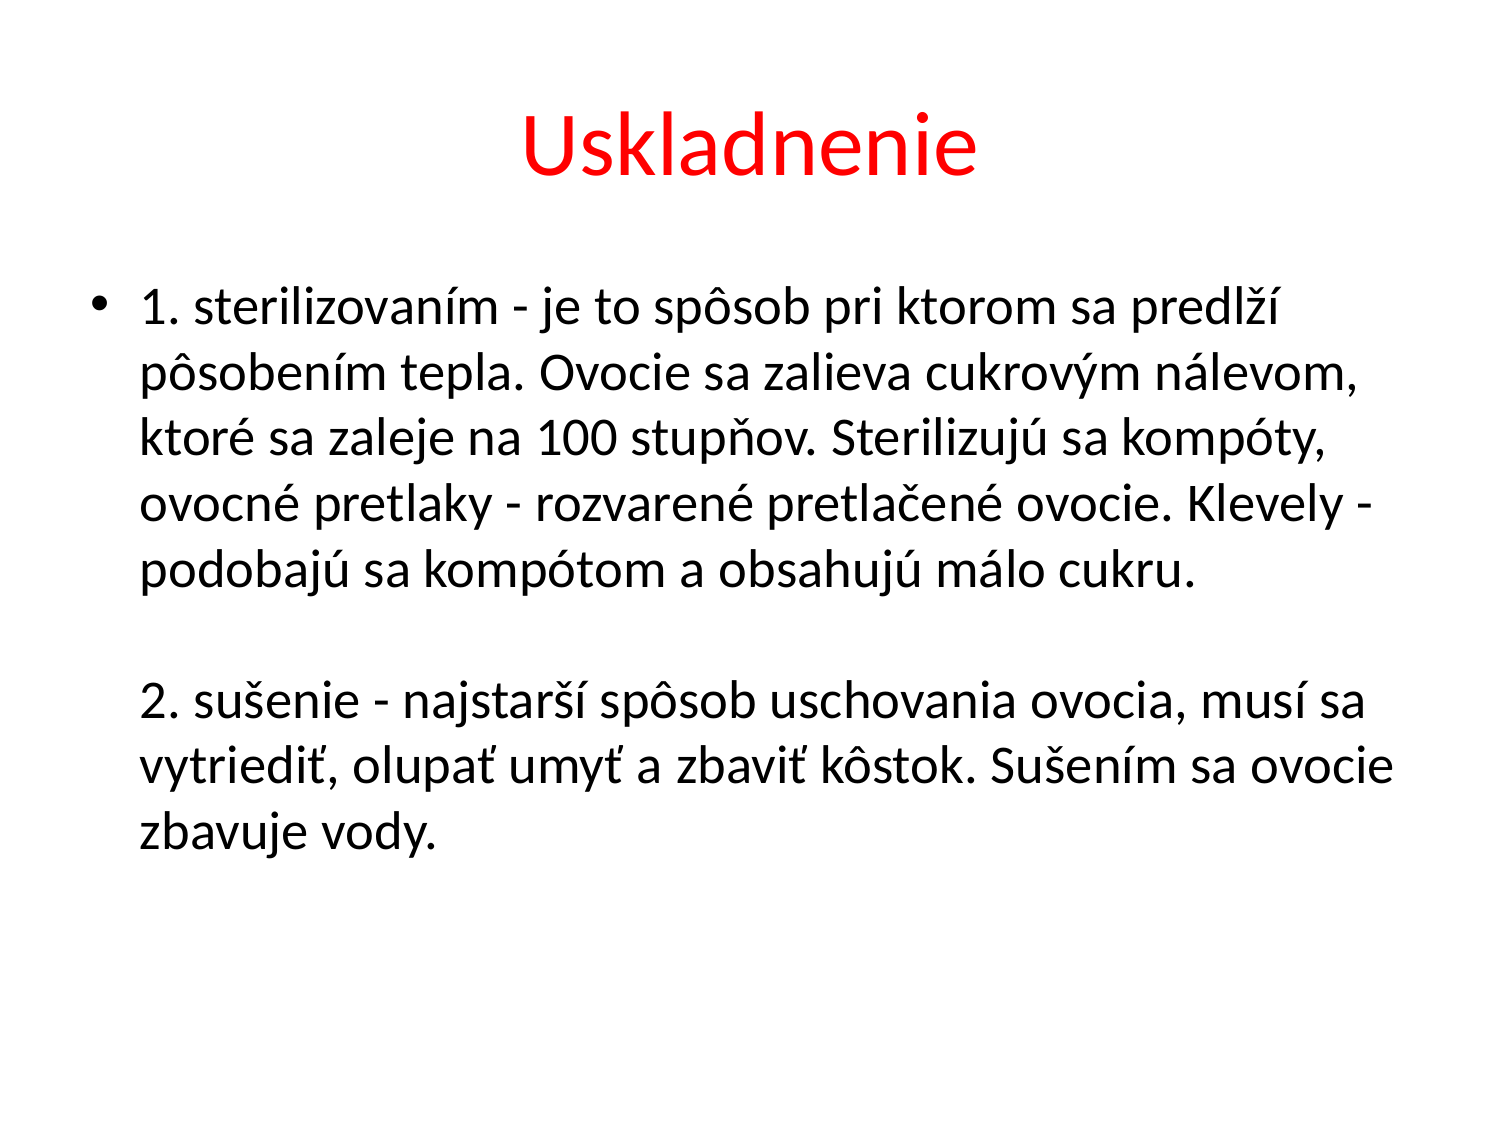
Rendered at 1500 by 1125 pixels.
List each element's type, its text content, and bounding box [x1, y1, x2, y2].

list 1. sterilizovaním - je to spôsob pri ktorom sa predlží pôsobením tepla. Ovocie sa zalieva cukrovým nálevom, ktoré sa zaleje na 100 stupňov. Sterilizujú sa kompóty, ovocné pretlaky - rozvarené pretlačené ovocie. Klevely - podobajú sa kompótom a obsahujú málo cukru. 2. sušenie - najstarší spôsob uschovania ovocia, musí sa vytriediť, olupať umyť a zbaviť kôstok. Sušením sa ovocie zbavuje vody. [75, 262, 1425, 1005]
title Uskladnenie [75, 45, 1425, 233]
